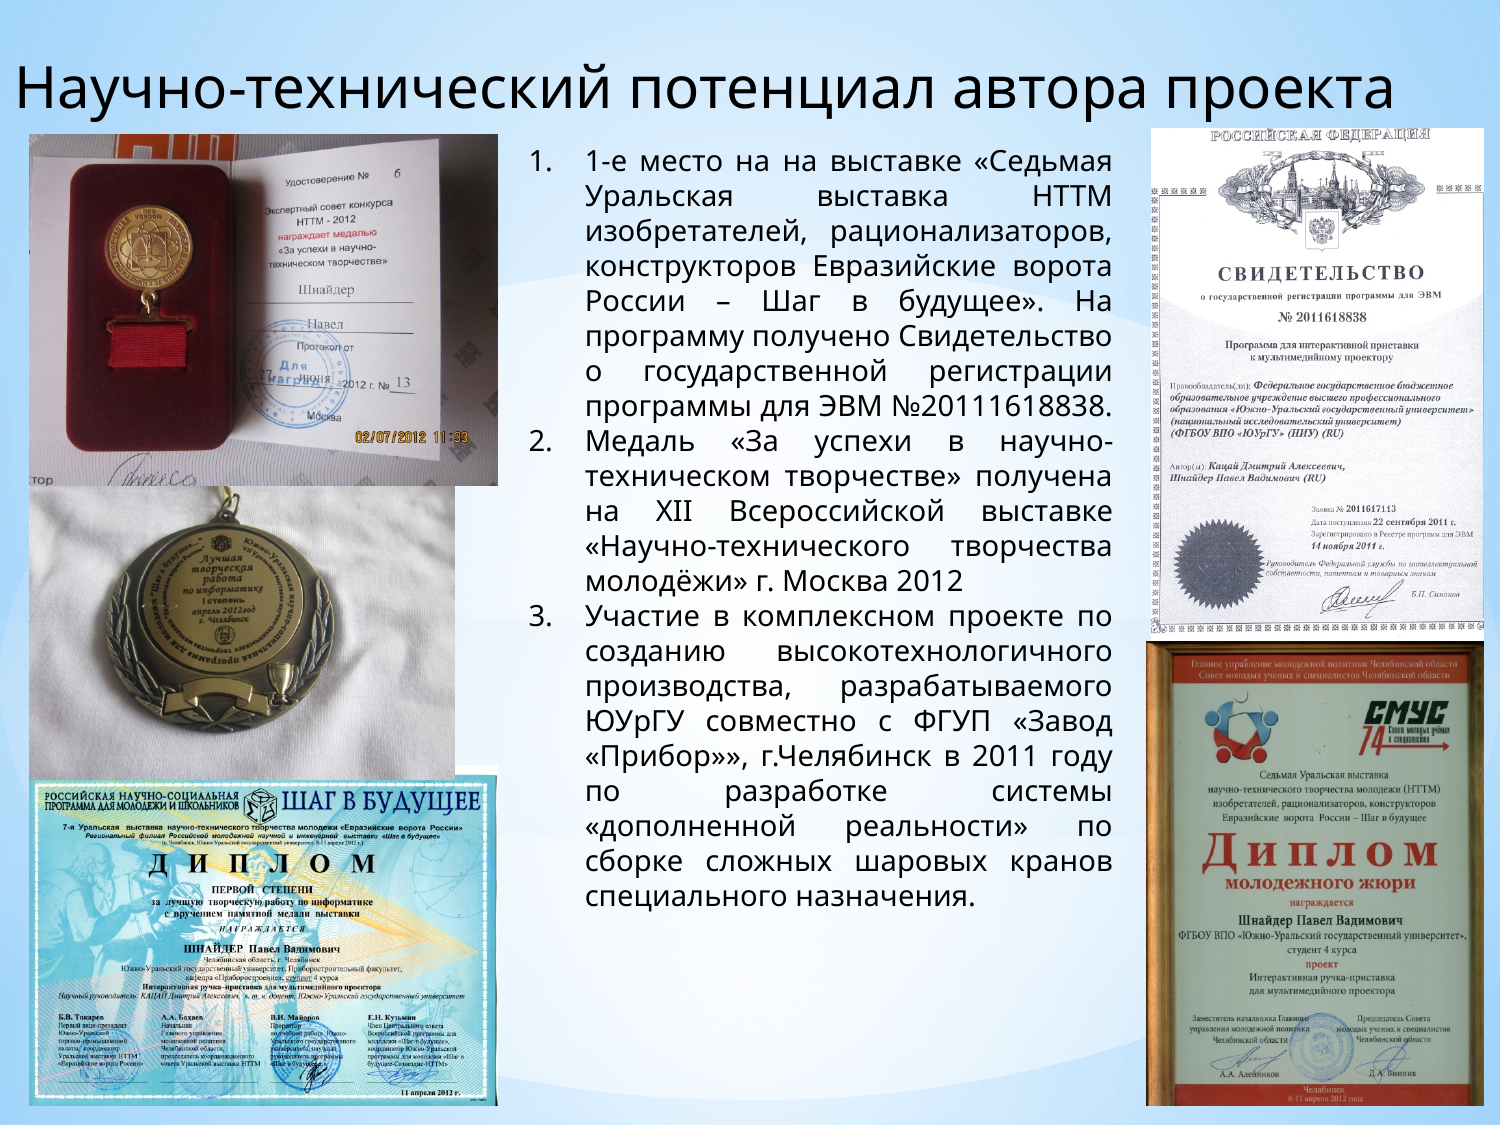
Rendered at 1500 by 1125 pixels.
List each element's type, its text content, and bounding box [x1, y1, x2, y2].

picture [1145, 128, 1484, 1106]
picture [29, 134, 498, 1106]
text_box Научно-технический потенциал автора проекта [0, 42, 1411, 128]
text_box 1-е место на на выставке «Седьмая Уральская выставка НТТМ изобретателей, рационализаторов, конструкторов Евразийские ворота России – Шаг в будущее». На программу получено Свидетельство о государственной регистрации программы для ЭВМ №20111618838. Медаль «За успехи в научно-техническом творчестве» получена на XII Всероссийской выставке «Научно-технического творчества молодёжи» г. Москва 2012 Участие в комплексном проекте по созданию высокотехнологичного производства, разрабатываемого ЮУрГУ совместно с ФГУП «Завод «Прибор»», г.Челябинск в 2011 году по разработке системы «дополненной реальности» по сборке сложных шаровых кранов специального назначения. [513, 135, 1128, 980]
